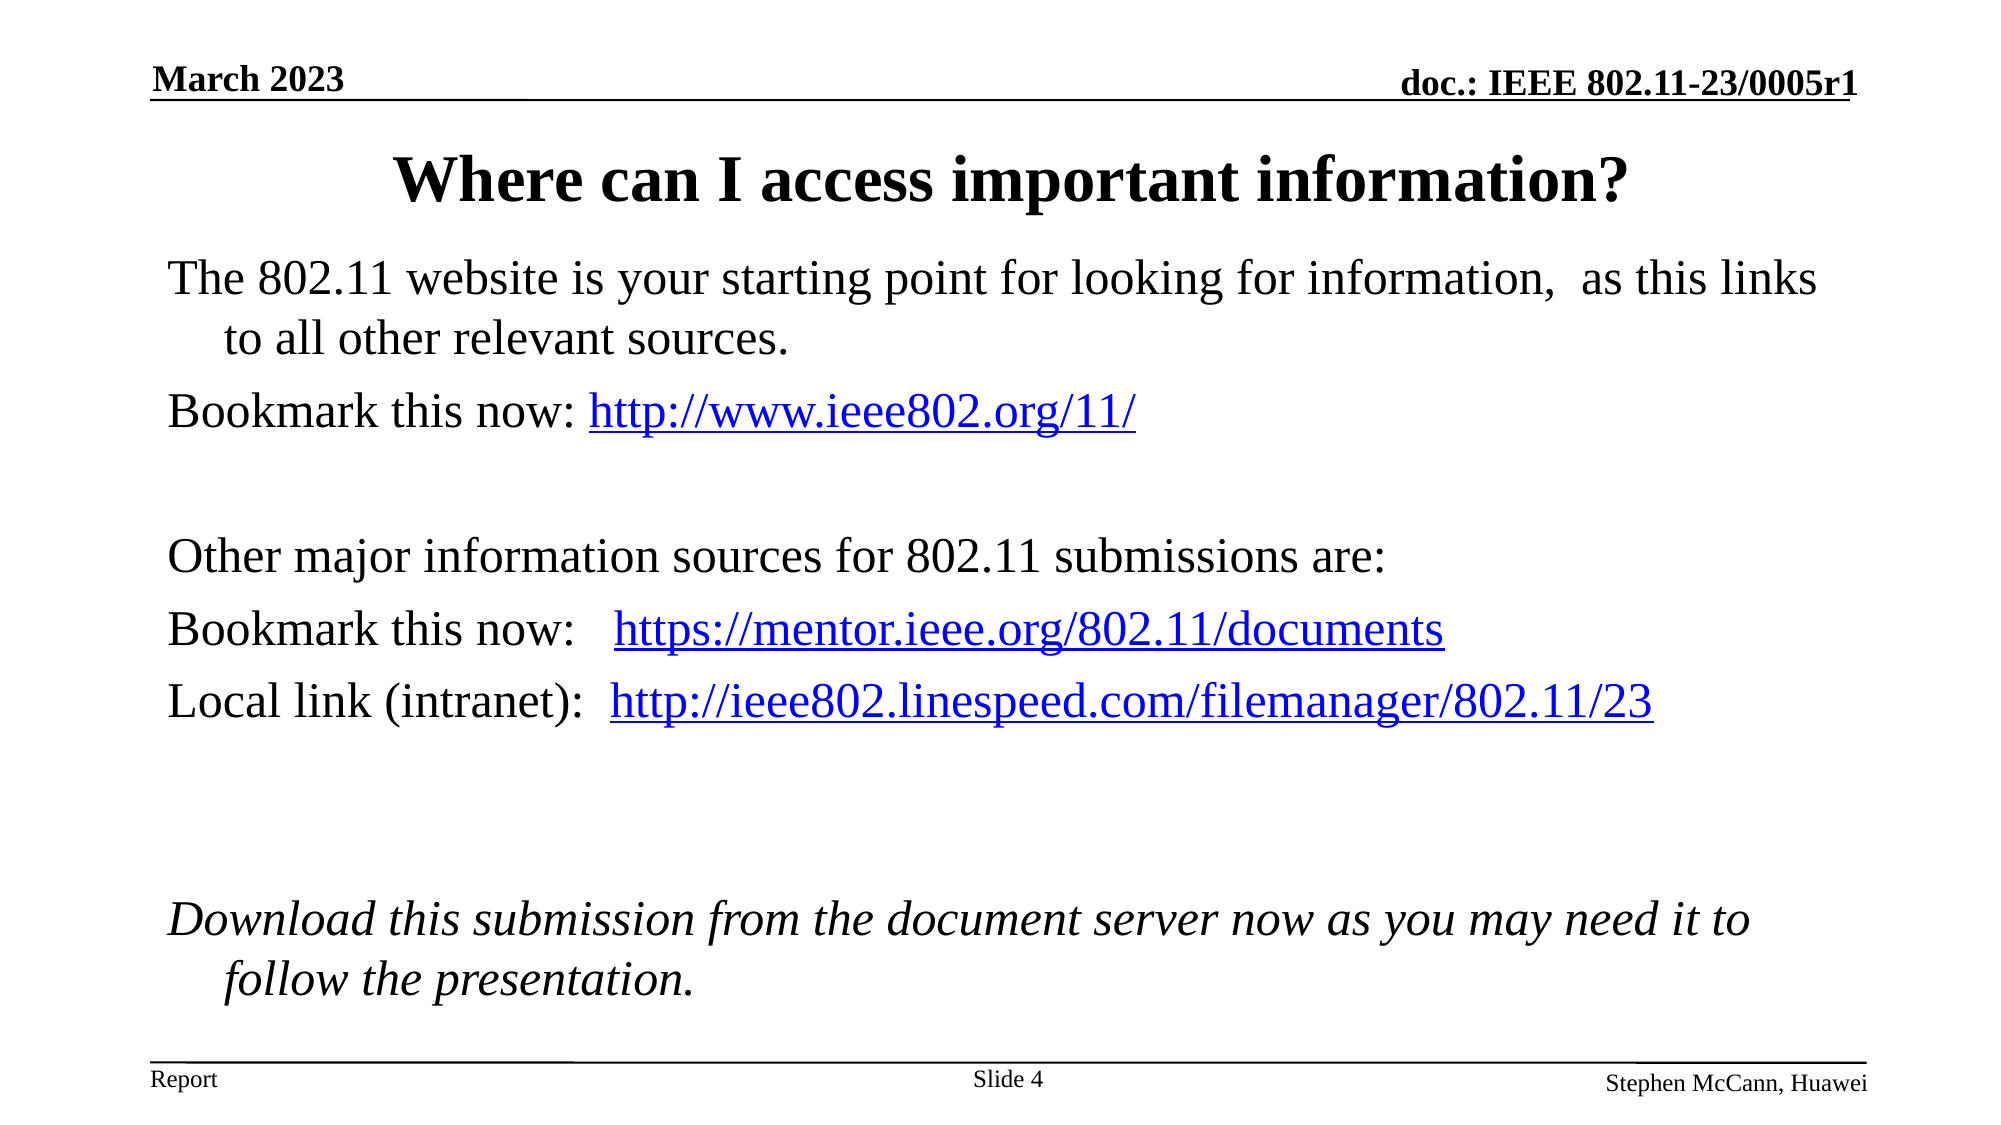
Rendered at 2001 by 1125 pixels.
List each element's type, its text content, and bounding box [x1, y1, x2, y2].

title Where can I access important information? [374, 99, 1651, 237]
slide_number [152, 54, 563, 100]
list The 802.11 website is your starting point for looking for information, as this links to all other relevant sources. Bookmark this now: http://www.ieee802.org/11/ Other major information sources for 802.11 submissions are: Bookmark this now: https://mentor.ieee.org/802.11/documents Local link (intranet): http://ieee802.linespeed.com/filemanager/802.11/23 Download this submission from the document server now as you may need it to follow the presentation. [152, 237, 1869, 1038]
slide_number Slide 4 [950, 1061, 1067, 1123]
footer Stephen McCann, Huawei [1271, 1066, 1869, 1108]
